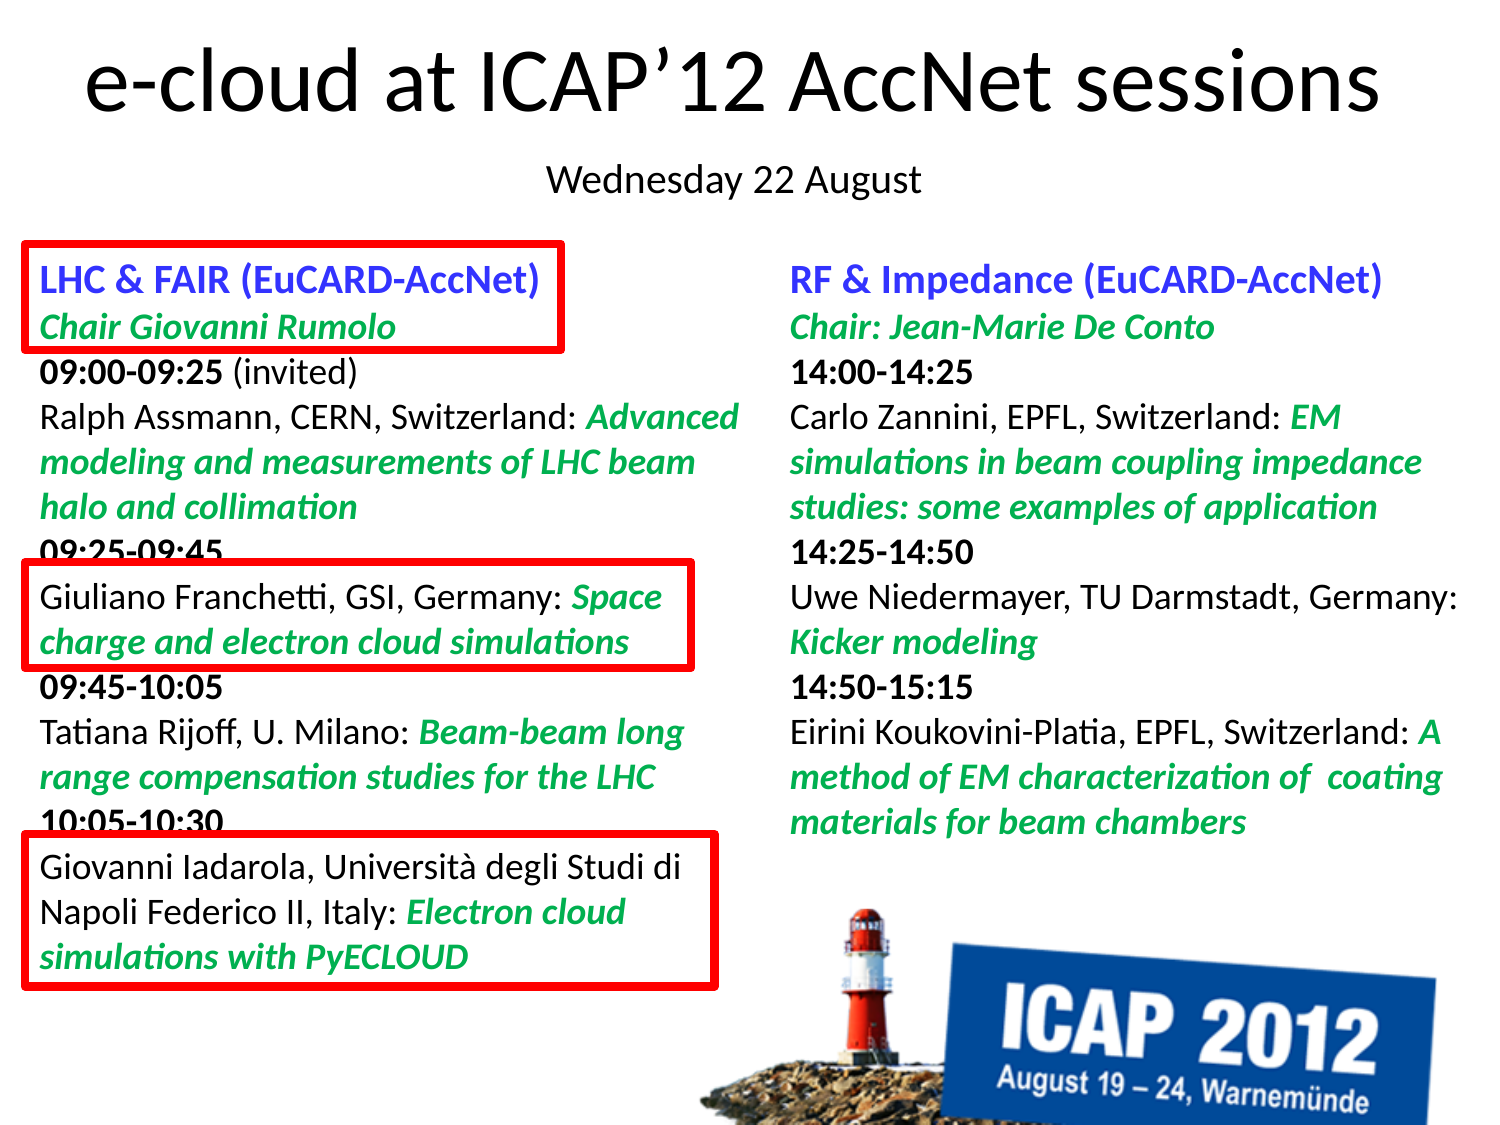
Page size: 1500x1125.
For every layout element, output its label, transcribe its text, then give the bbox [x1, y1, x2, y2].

text_box Wednesday 22 August [531, 144, 938, 209]
title e-cloud at ICAP’12 AccNet sessions [59, 0, 1410, 169]
text_box LHC & FAIR (EuCARD-AccNet) Chair Giovanni Rumolo 09:00-09:25 (invited) Ralph Assmann, CERN, Switzerland: Advanced modeling and measurements of LHC beam halo and collimation 09:25-09:45 Giuliano Franchetti, GSI, Germany: Space charge and electron cloud simulations 09:45-10:05 Tatiana Rijoff, U. Milano: Beam-beam long range compensation studies for the LHC 10:05-10:30 Giovanni Iadarola, Università degli Studi di Napoli Federico II, Italy: Electron cloud simulations with PyECLOUD [24, 244, 774, 832]
text_box [23, 560, 693, 670]
text_box RF & Impedance (EuCARD-AccNet) Chair: Jean-Marie De Conto 14:00-14:25 Carlo Zannini, EPFL, Switzerland: EM simulations in beam coupling impedance studies: some examples of application 14:25-14:50 Uwe Niedermayer, TU Darmstadt, Germany: Kicker modeling 14:50-15:15 Eirini Koukovini-Platia, EPFL, Switzerland: A method of EM characterization of coating materials for beam chambers [774, 244, 1485, 760]
picture [197, 762, 1500, 1125]
text_box [23, 242, 563, 352]
text_box [23, 832, 192, 988]
